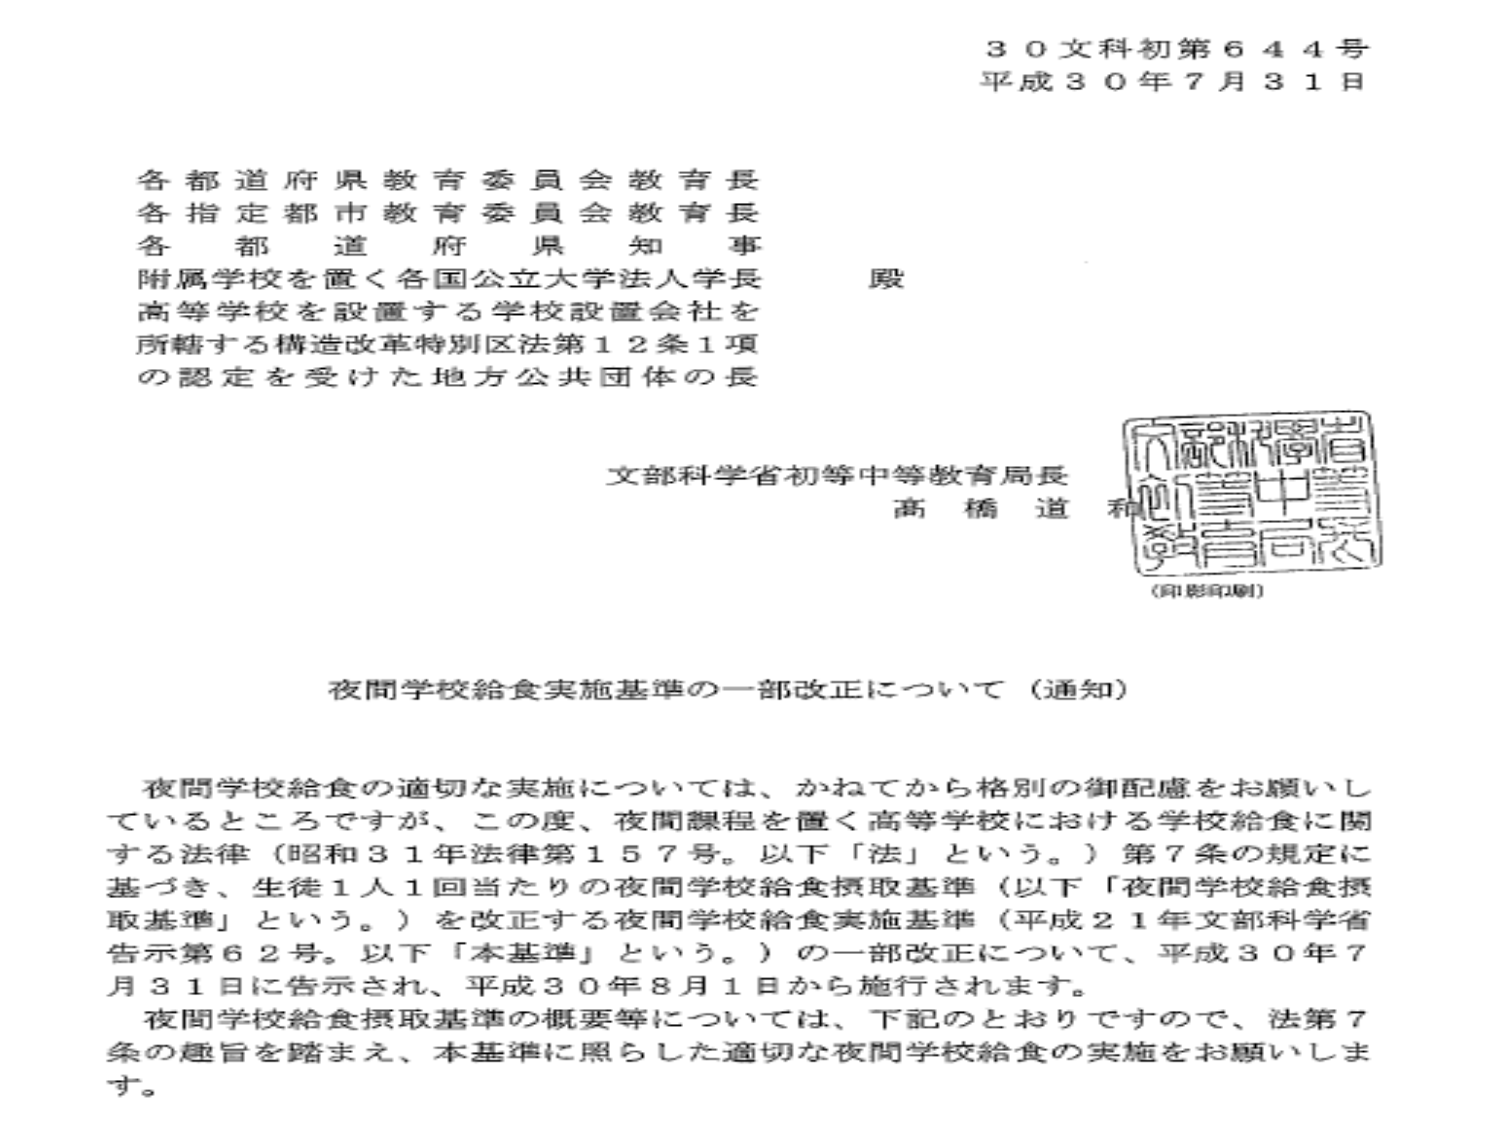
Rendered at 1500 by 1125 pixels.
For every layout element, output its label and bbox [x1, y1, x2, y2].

list [29, 21, 1471, 1108]
